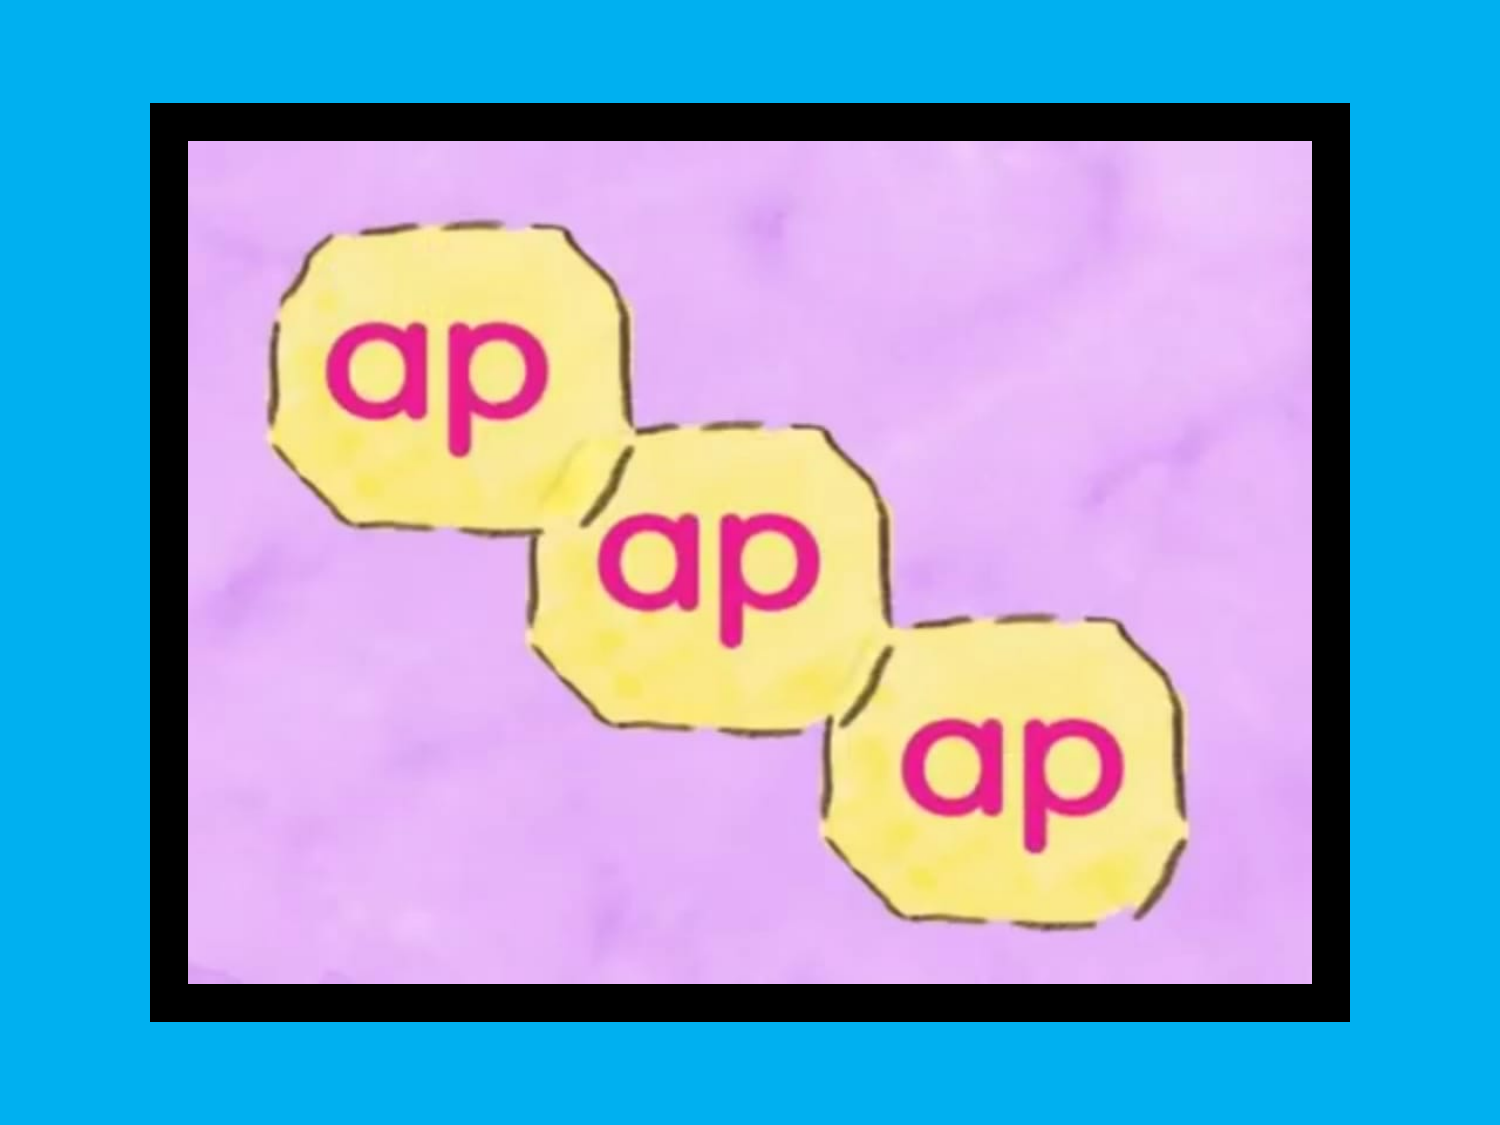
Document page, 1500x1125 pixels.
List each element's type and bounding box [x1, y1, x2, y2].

picture [187, 140, 1313, 985]
